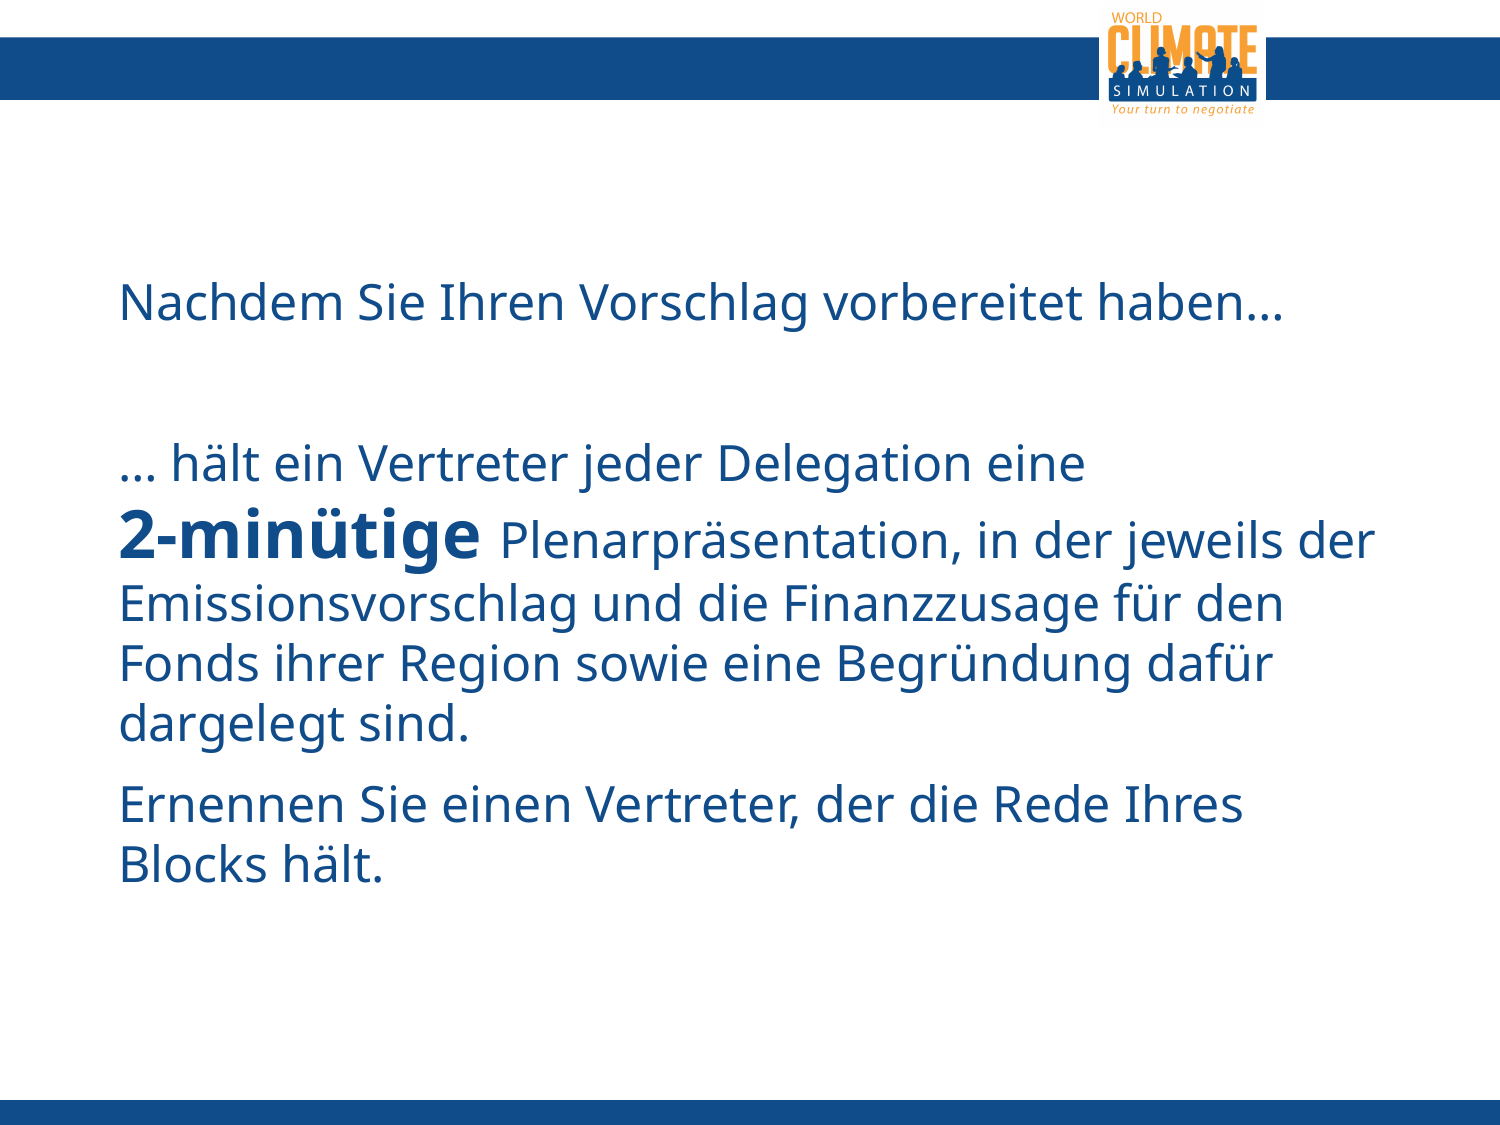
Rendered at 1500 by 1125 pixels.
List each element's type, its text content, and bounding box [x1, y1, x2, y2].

picture [1099, 2, 1266, 130]
list Nachdem Sie Ihren Vorschlag vorbereitet haben… … hält ein Vertreter jeder Delegation eine 2-minütige Plenarpräsentation, in der jeweils der Emissionsvorschlag und die Finanzzusage für den Fonds ihrer Region sowie eine Begründung dafür dargelegt sind. Ernennen Sie einen Vertreter, der die Rede Ihres Blocks hält. [103, 262, 1397, 1000]
